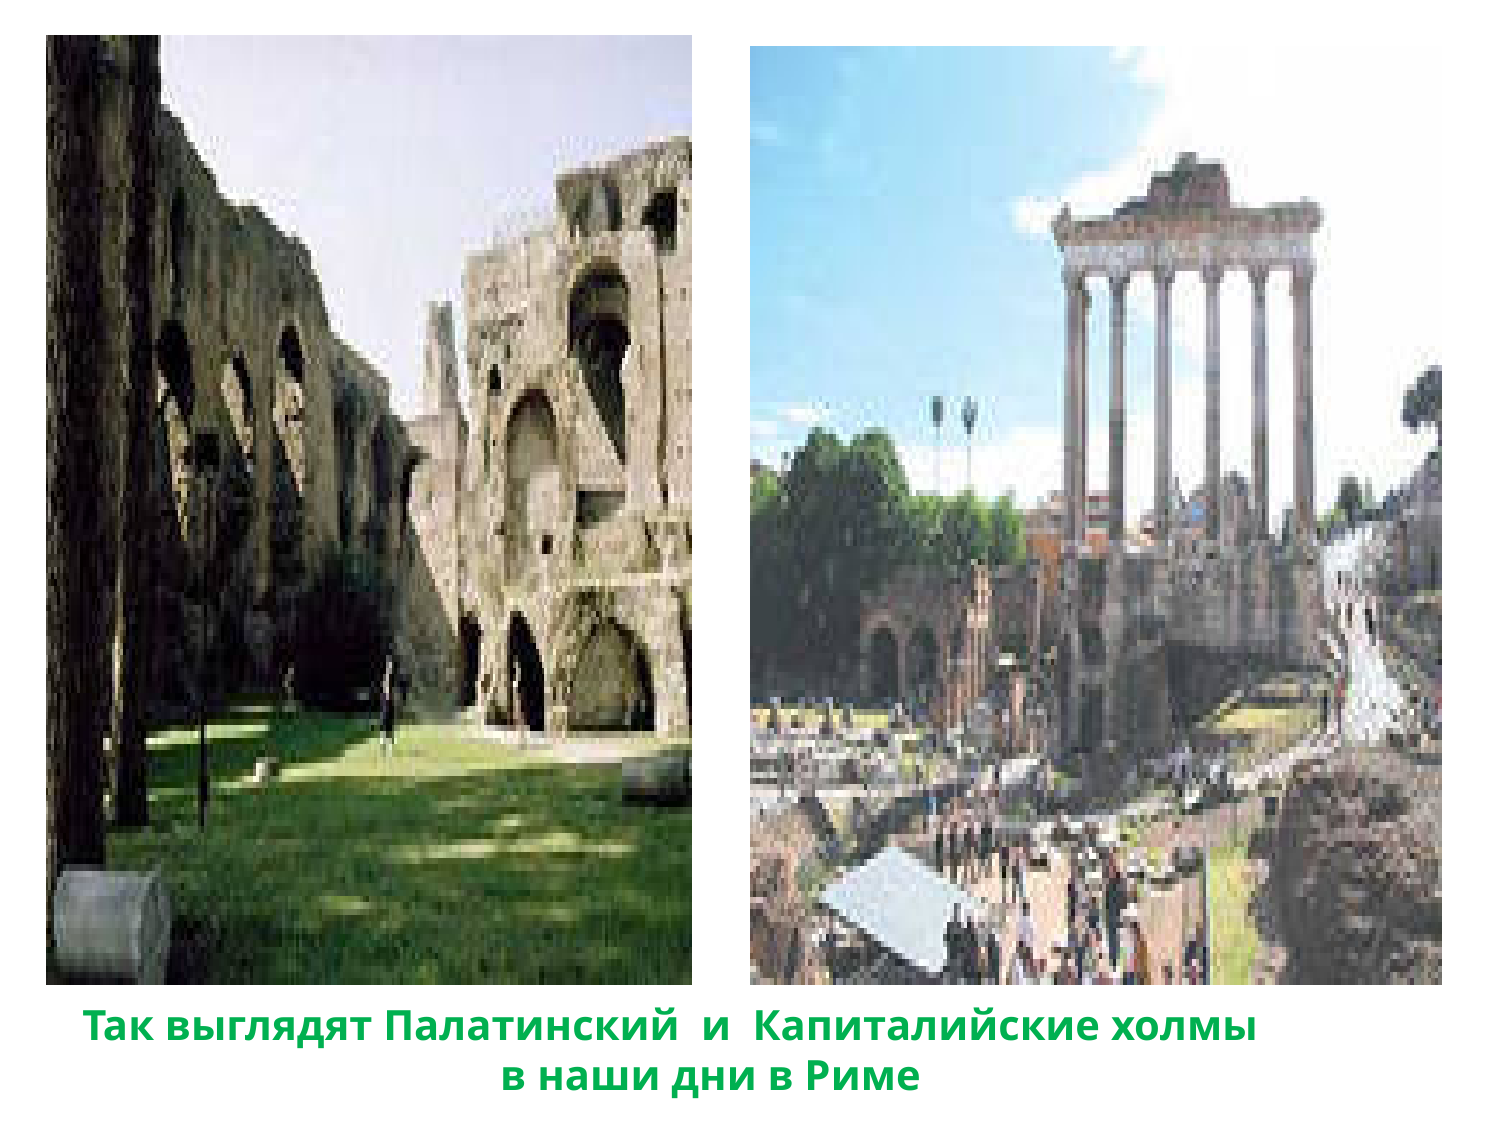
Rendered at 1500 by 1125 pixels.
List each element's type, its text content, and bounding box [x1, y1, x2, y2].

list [749, 46, 1442, 985]
title Так выглядят Палатинский и Капиталийские холмы в наши дни в Риме [35, 996, 1425, 1102]
picture [46, 34, 692, 985]
